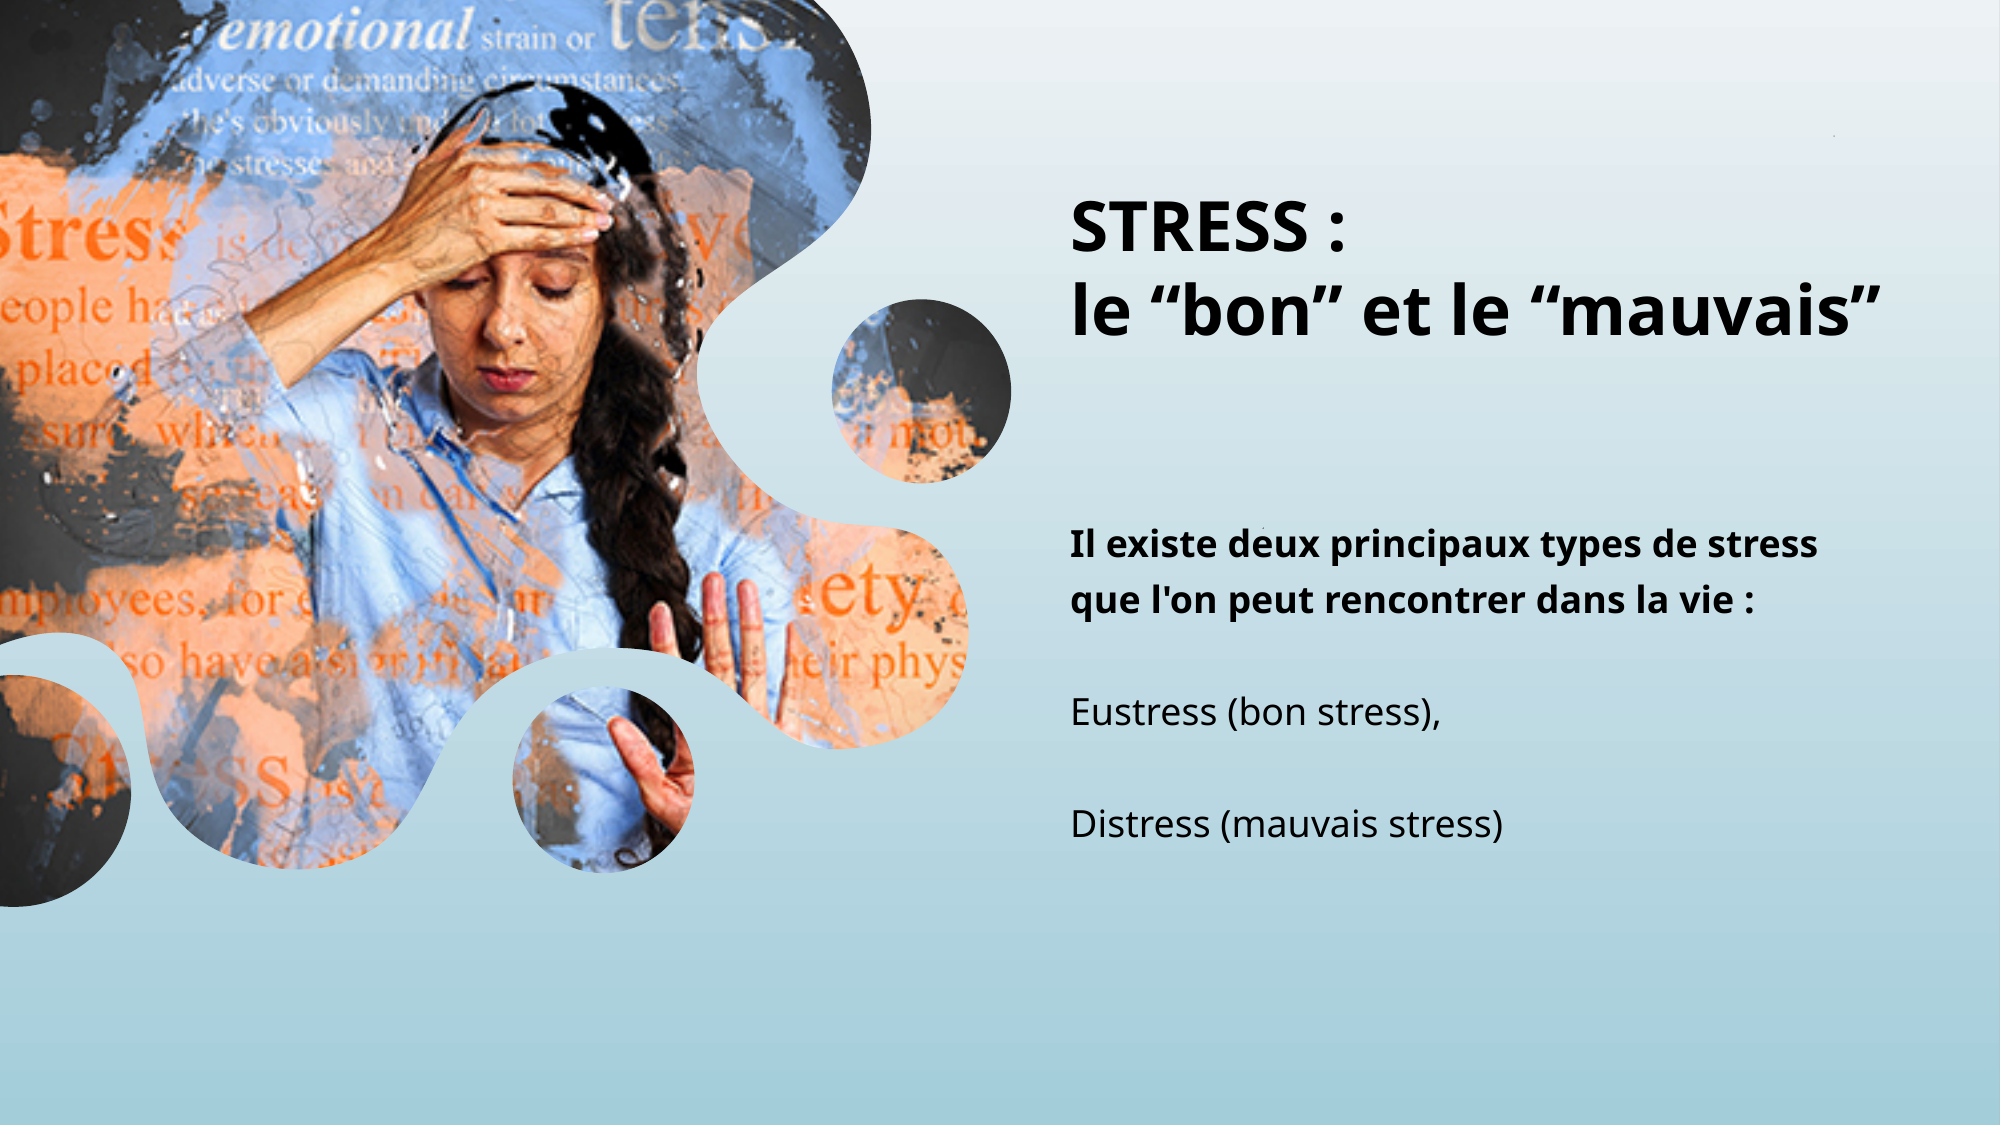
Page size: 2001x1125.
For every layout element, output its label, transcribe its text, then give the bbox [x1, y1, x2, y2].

text_box [0, 0, 2000, 1125]
title STRESS : le “bon” et le “mauvais” [1055, 90, 1900, 361]
picture [0, 0, 1012, 908]
text_box Il existe deux principaux types de stress que l'on peut rencontrer dans la vie : Eustress (bon stress), Distress (mauvais stress) [1055, 448, 1900, 959]
